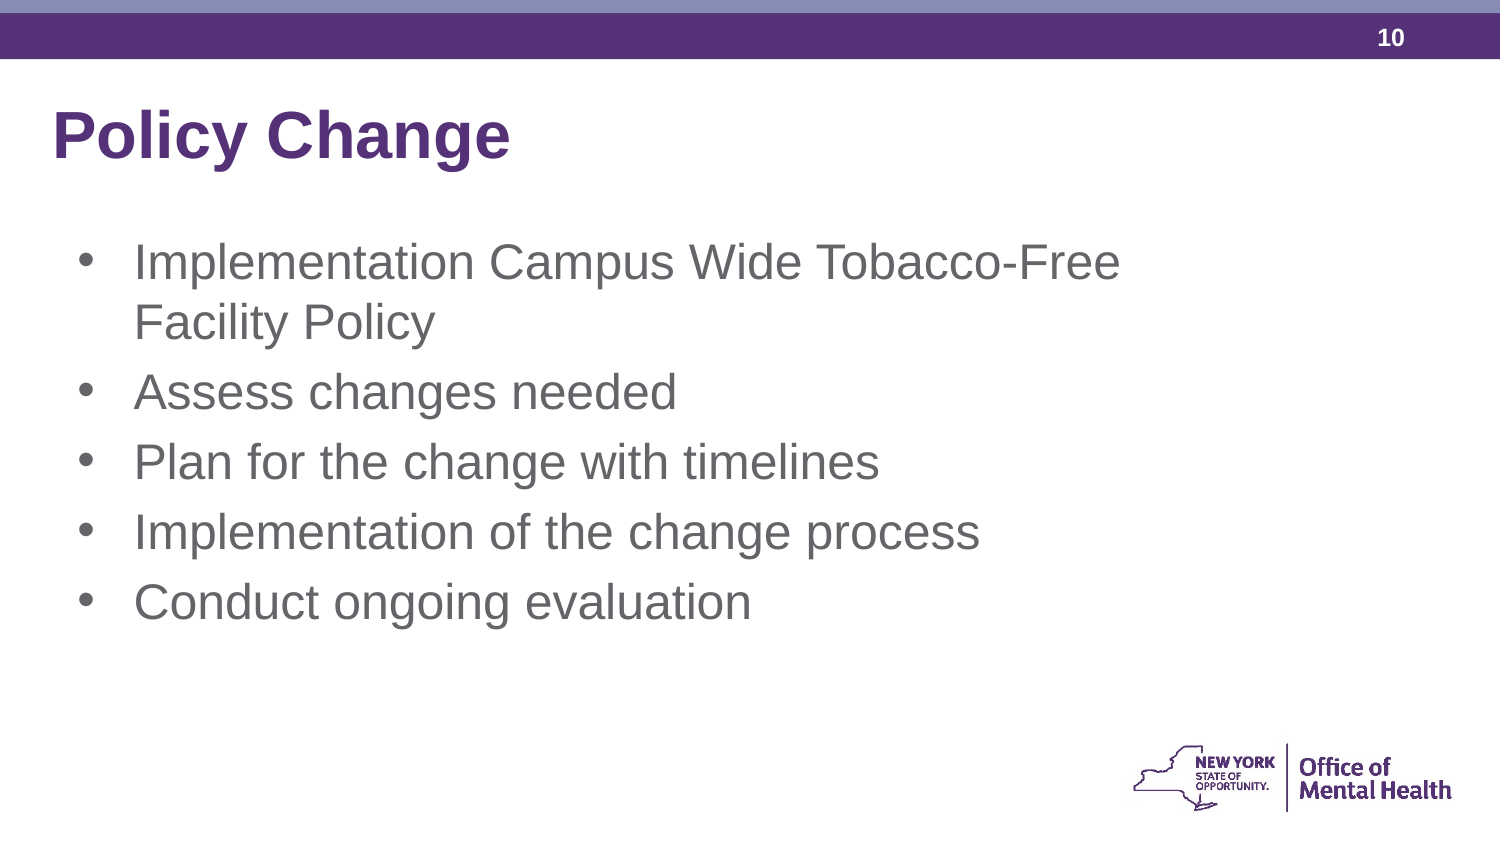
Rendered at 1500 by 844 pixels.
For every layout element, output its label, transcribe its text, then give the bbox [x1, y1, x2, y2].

list Implementation Campus Wide Tobacco-Free Facility Policy Assess changes needed Plan for the change with timelines Implementation of the change process Conduct ongoing evaluation [62, 221, 1288, 785]
list Policy Change [37, 84, 1150, 210]
picture [1125, 734, 1461, 824]
